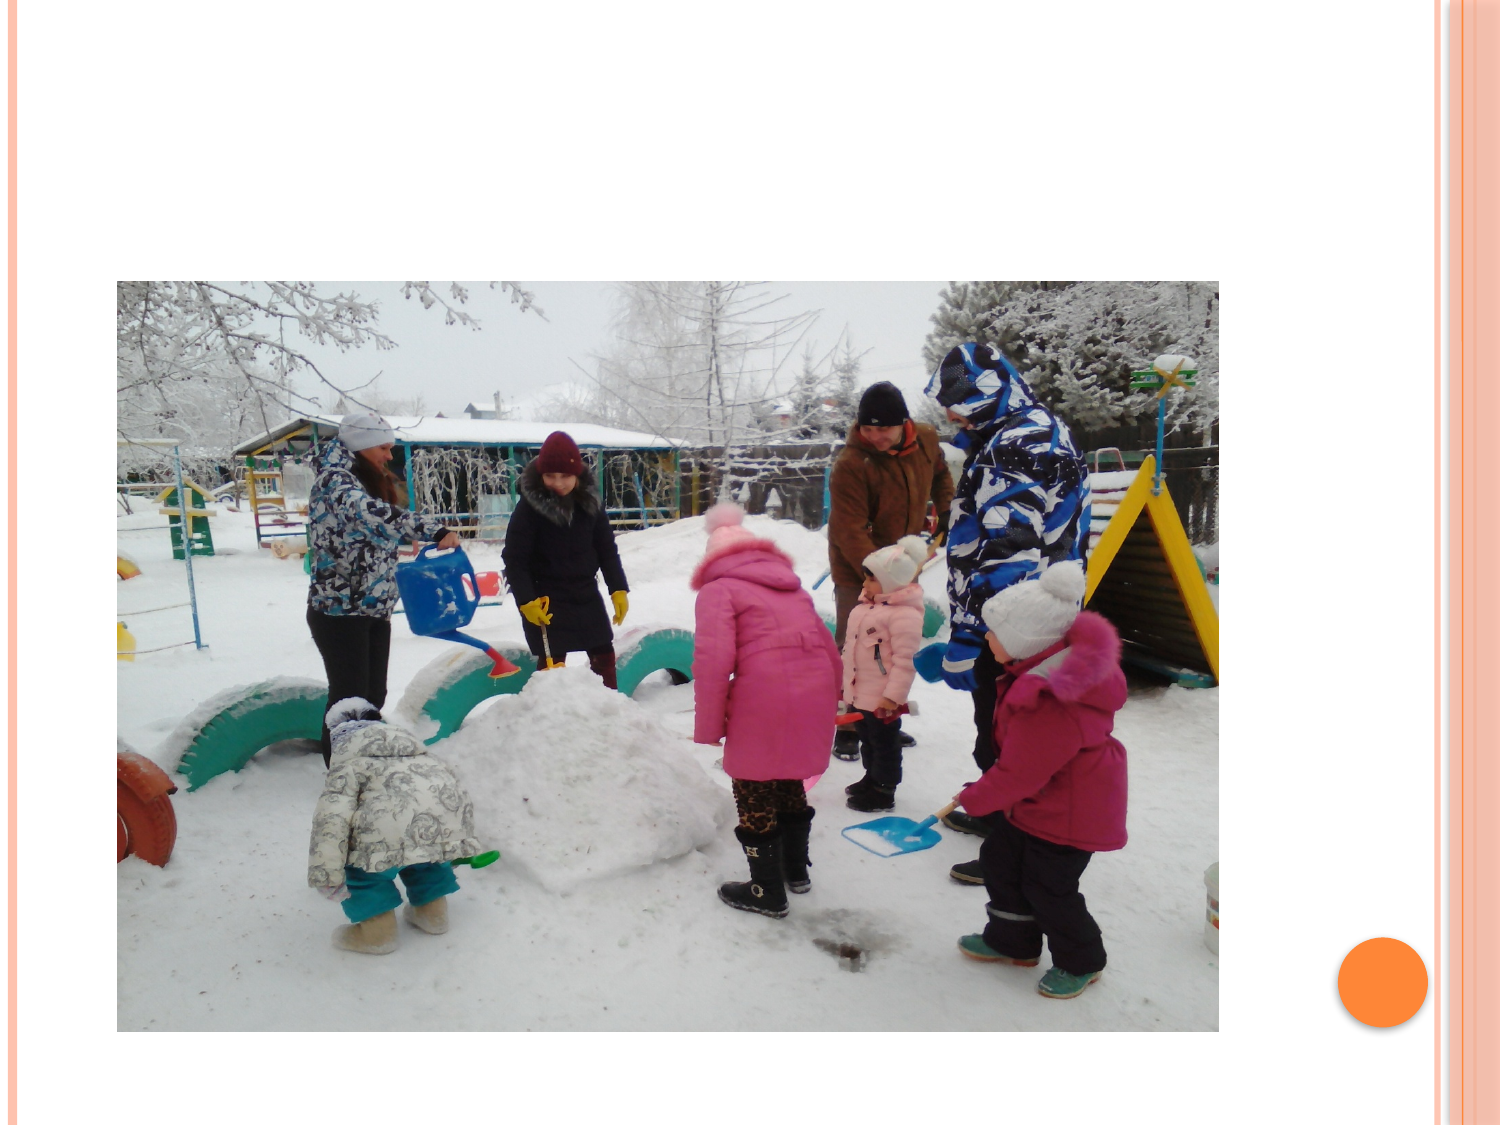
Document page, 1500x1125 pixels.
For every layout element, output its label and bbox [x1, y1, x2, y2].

list [116, 280, 1219, 1032]
